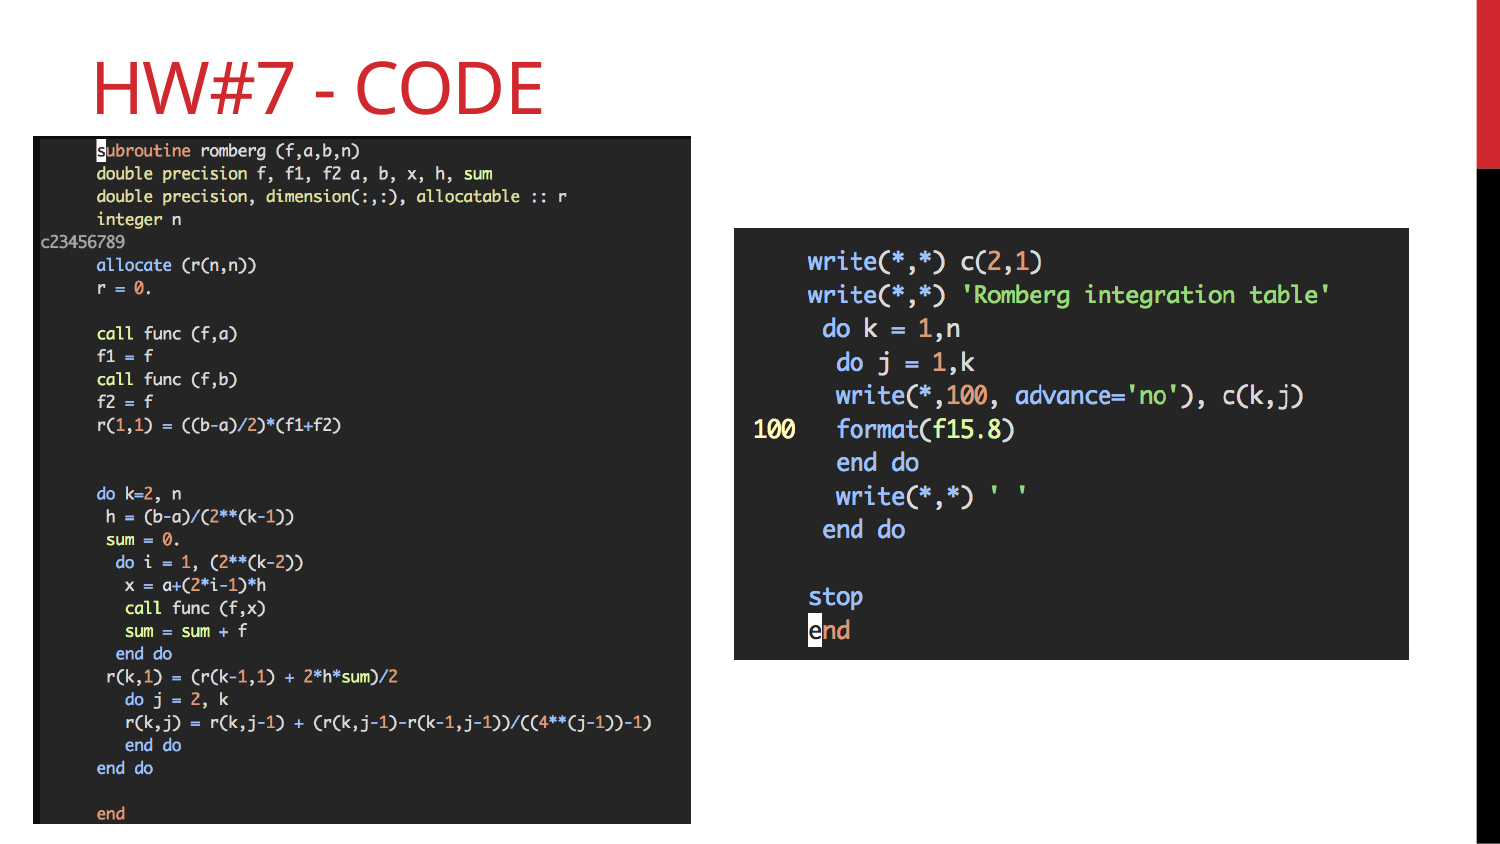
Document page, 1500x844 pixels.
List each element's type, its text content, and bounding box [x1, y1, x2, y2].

picture [32, 135, 692, 824]
title HW#7 - code [75, 34, 1025, 137]
picture [733, 228, 1410, 660]
